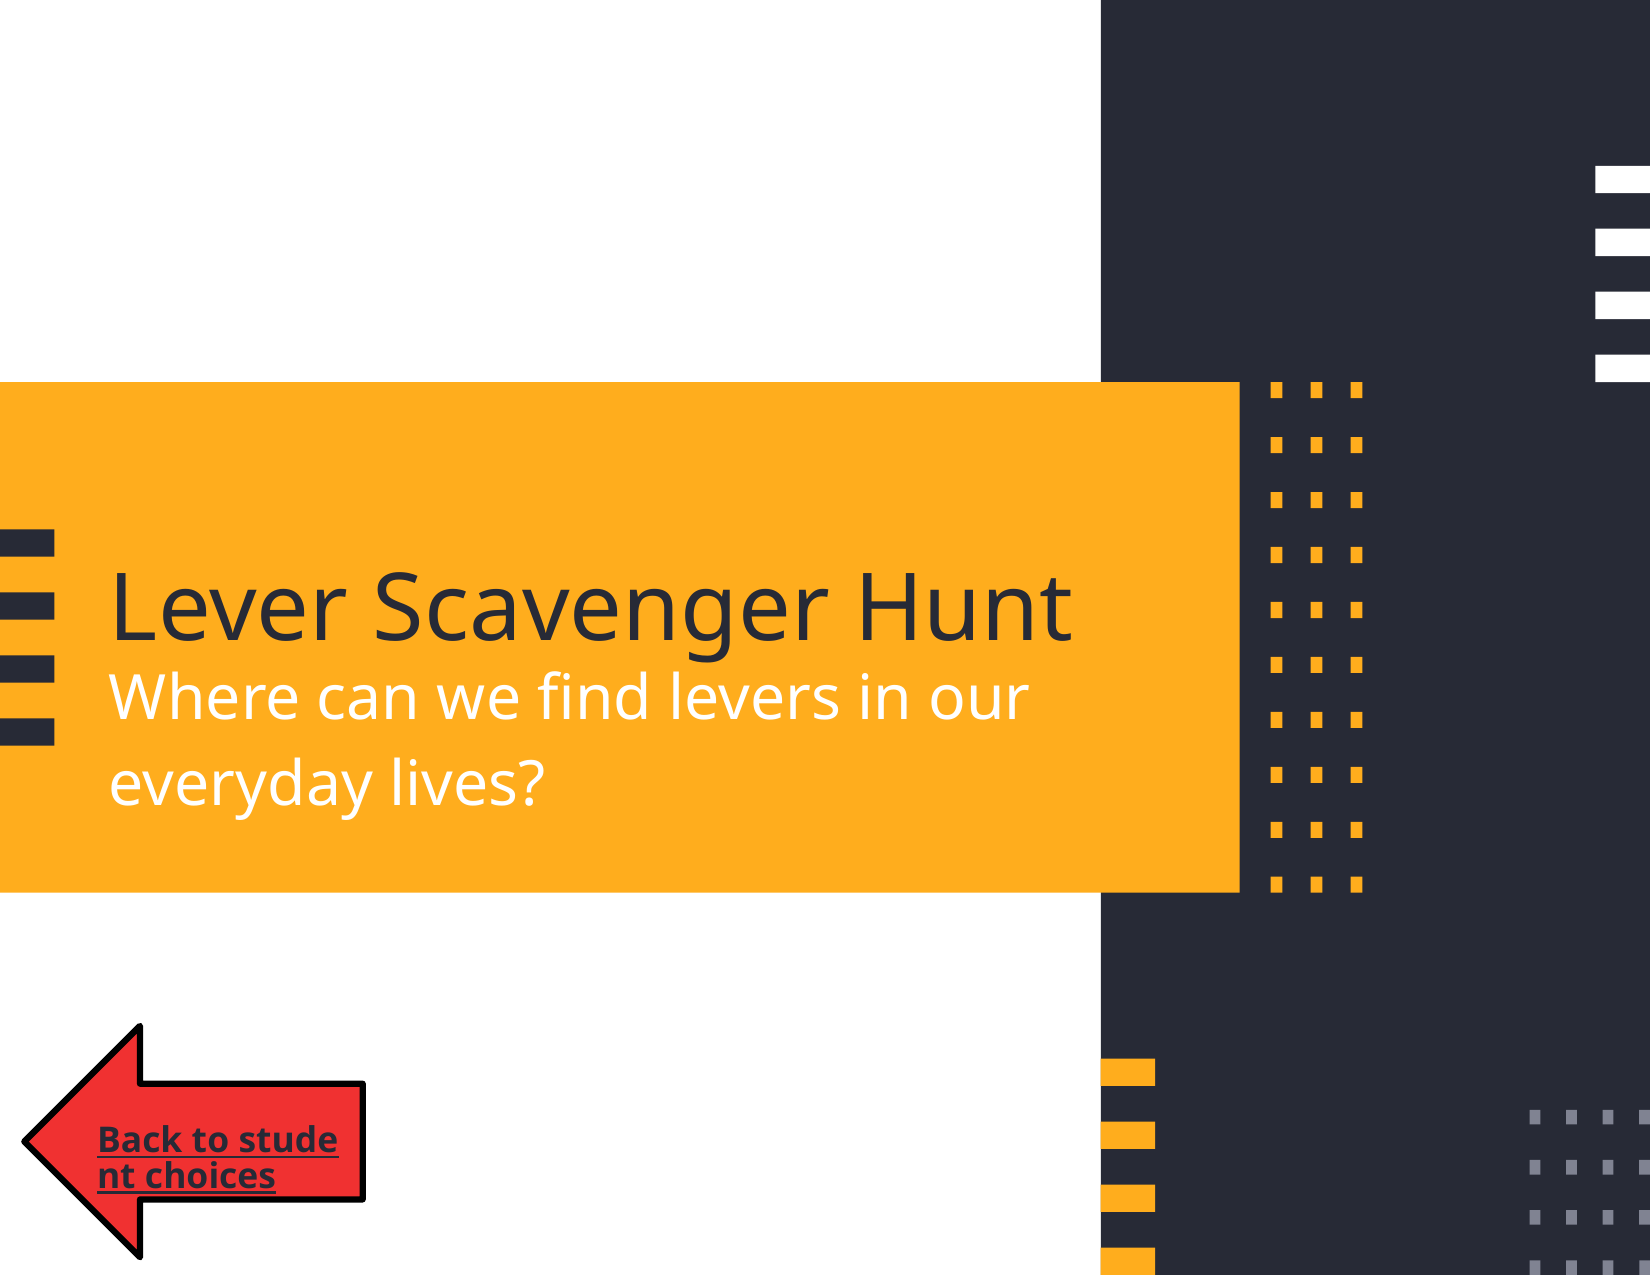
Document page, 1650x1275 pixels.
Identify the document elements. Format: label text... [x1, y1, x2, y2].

text_box Back to student choices [24, 1025, 363, 1258]
subtitle Where can we find levers in our everyday lives? [108, 645, 1101, 837]
title Lever Scavenger Hunt [108, 444, 1101, 645]
